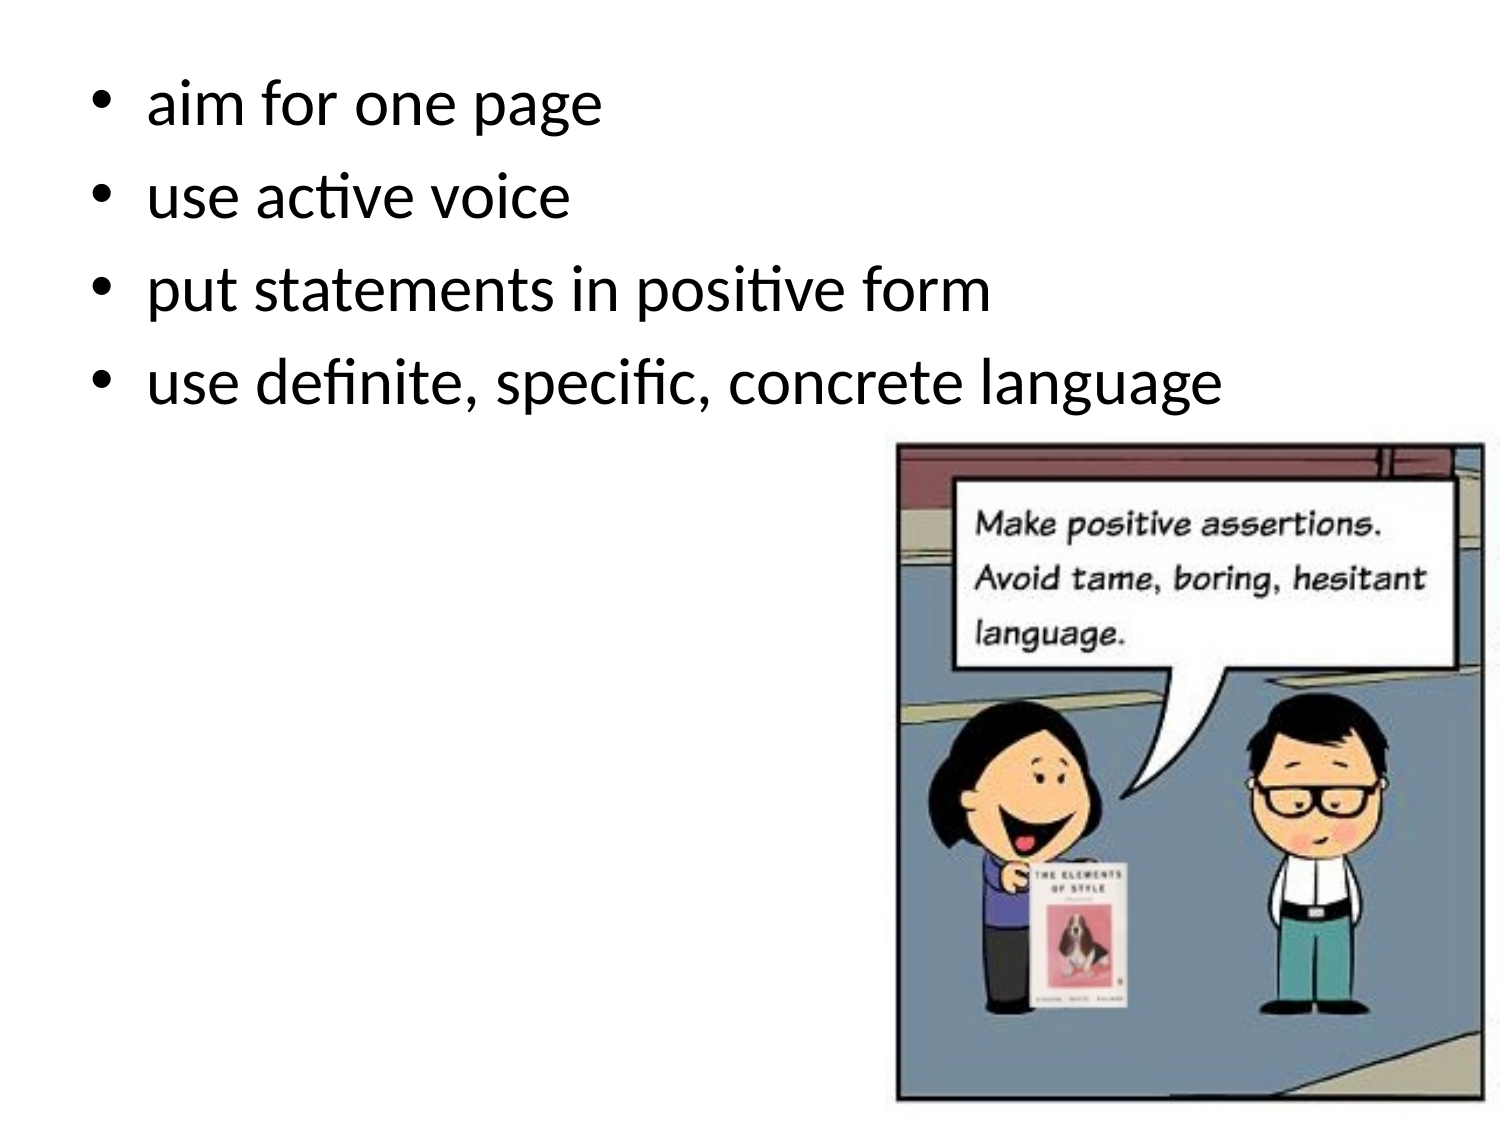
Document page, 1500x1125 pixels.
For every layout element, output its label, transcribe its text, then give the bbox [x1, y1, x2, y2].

list aim for one page use active voice put statements in positive form use definite, specific, concrete language [75, 50, 1303, 794]
picture [885, 421, 1500, 1125]
